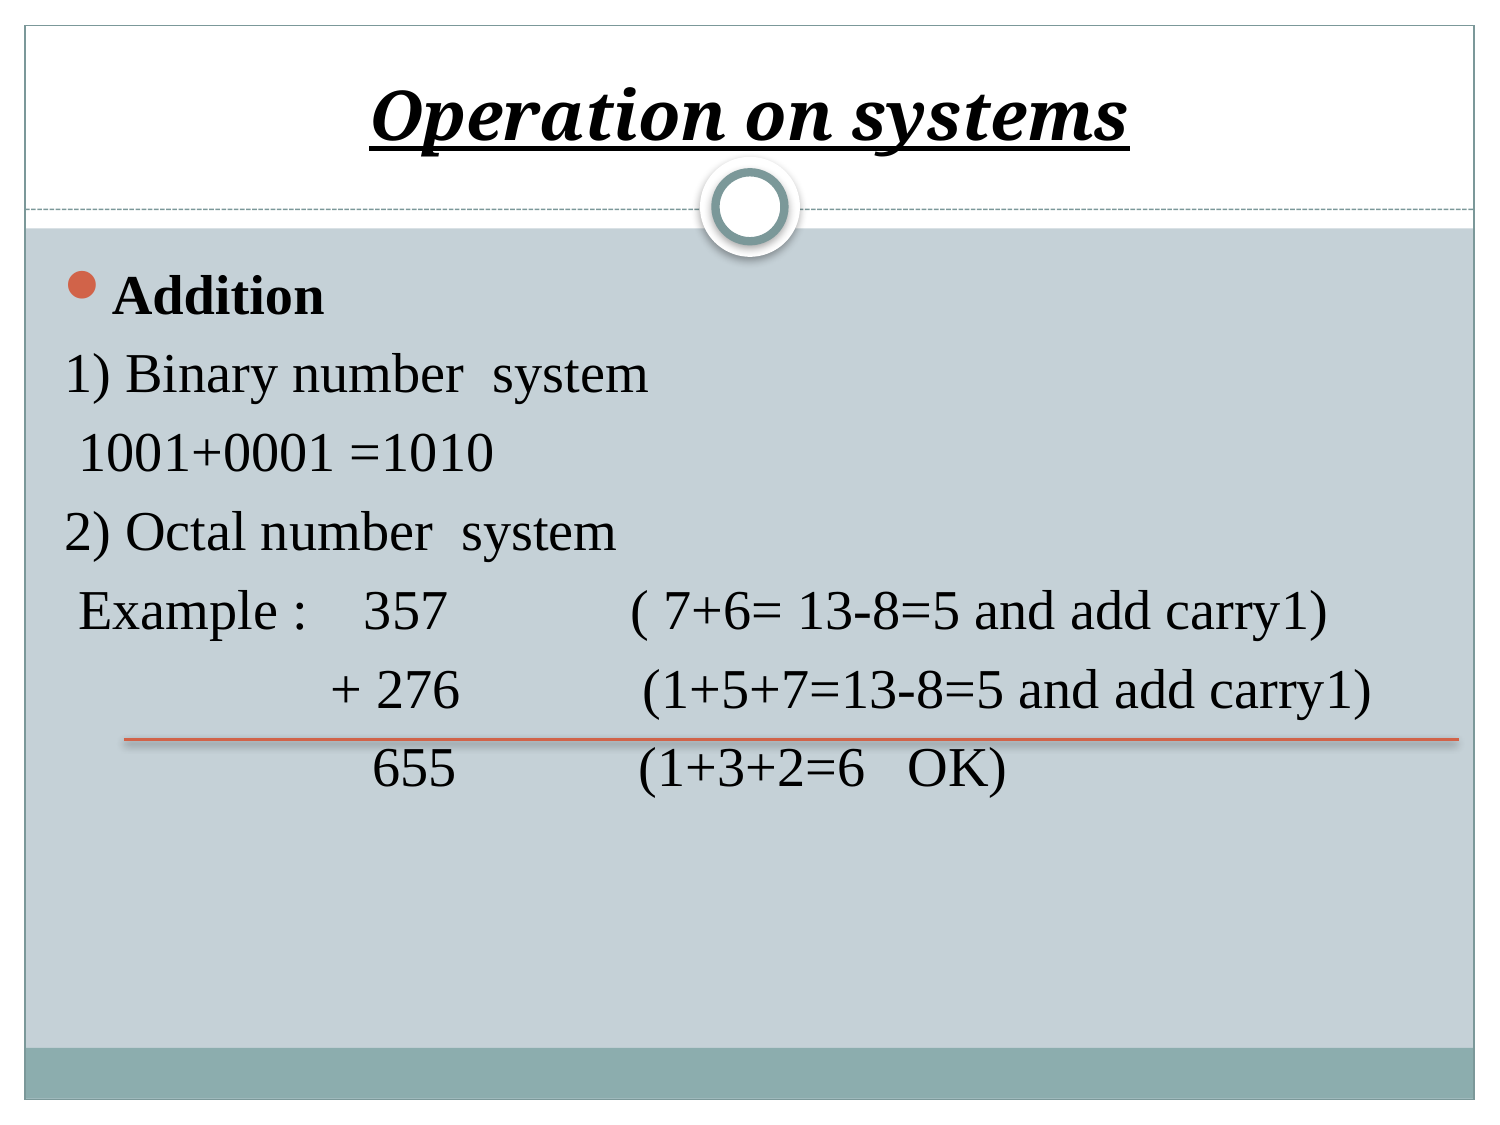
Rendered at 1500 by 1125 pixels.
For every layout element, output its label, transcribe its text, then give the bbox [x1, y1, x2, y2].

list Addition 1) Binary number system 1001+0001 =1010 2) Octal number system Example : 357 ( 7+6= 13-8=5 and add carry1) + 276 (1+5+7=13-8=5 and add carry1) 655 (1+3+2=6 OK) [49, 250, 1445, 1001]
title Operation on systems [49, 37, 1450, 162]
